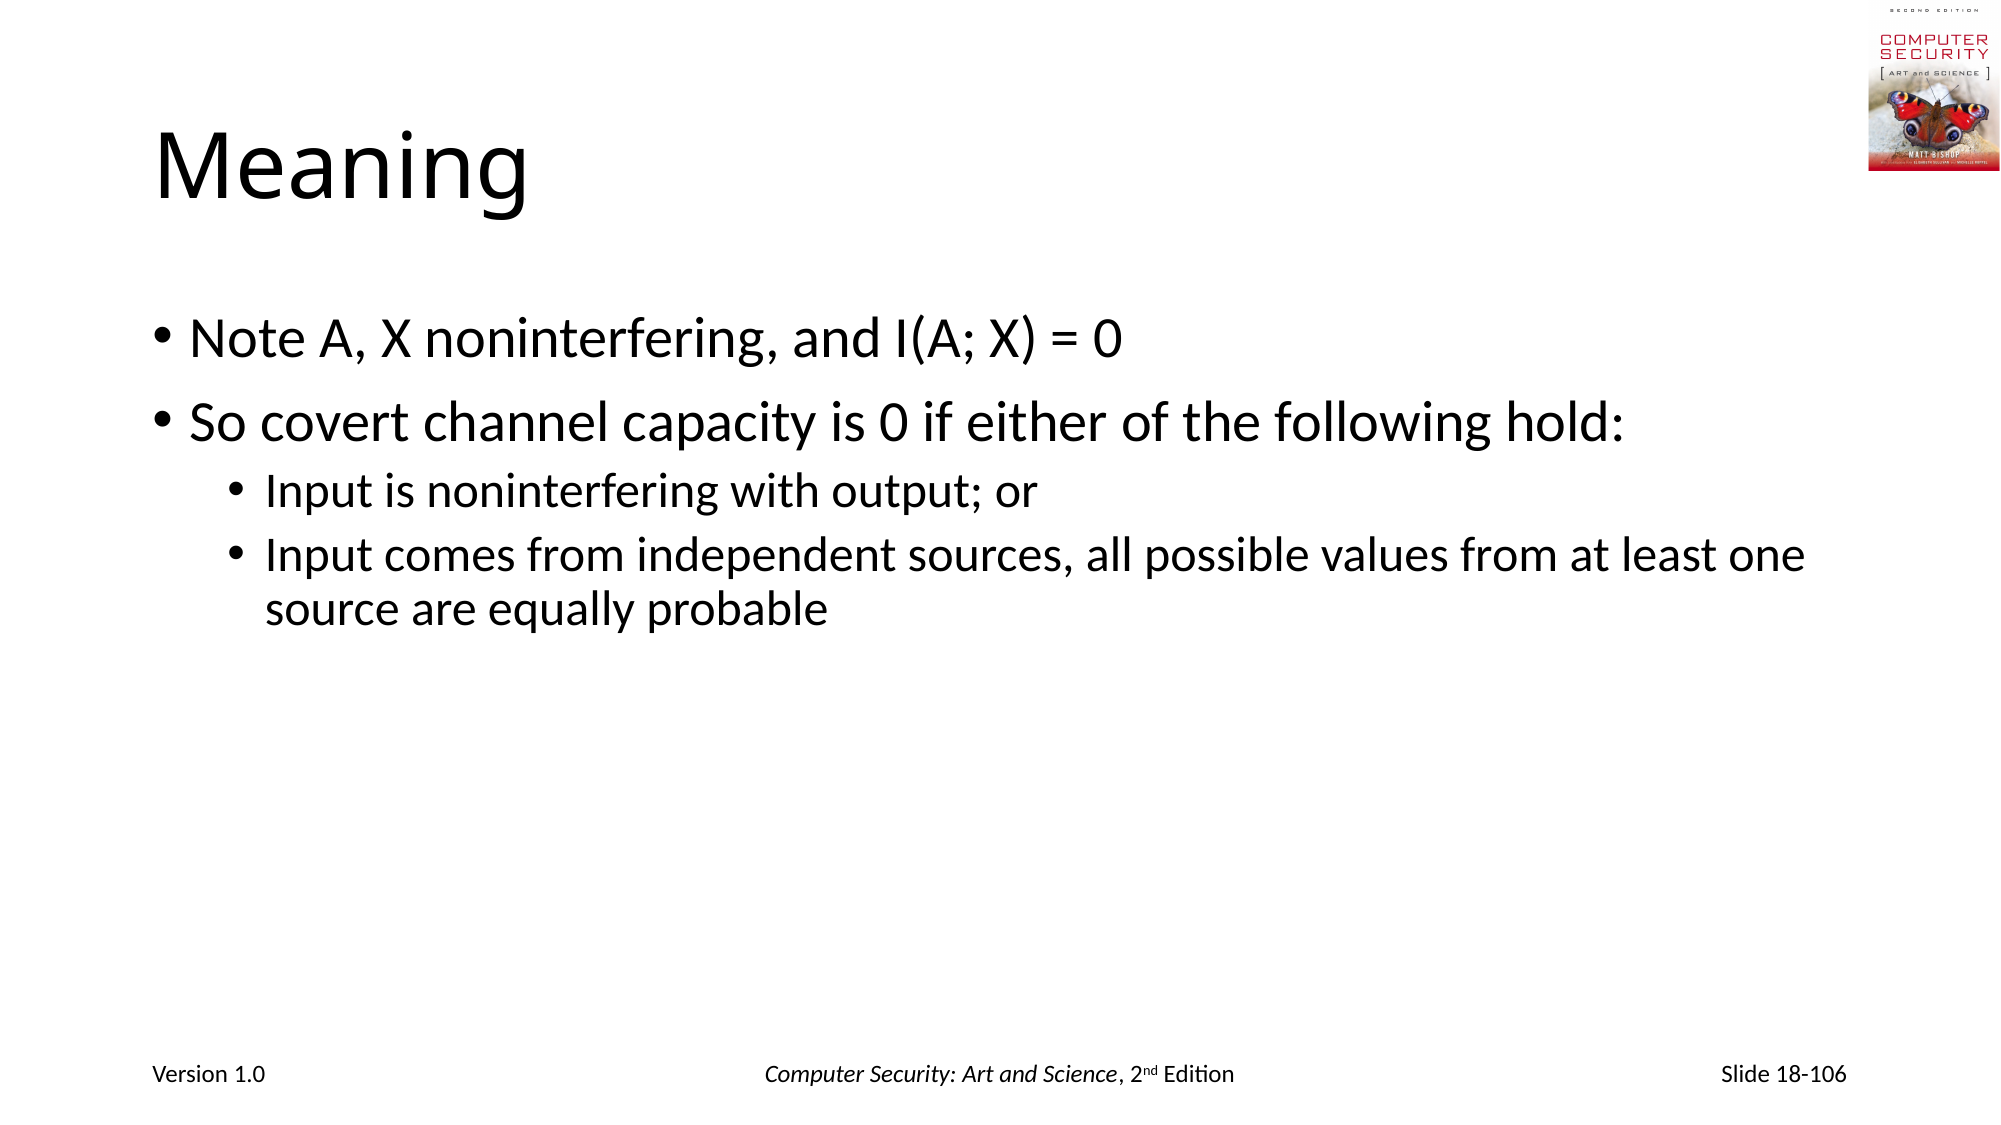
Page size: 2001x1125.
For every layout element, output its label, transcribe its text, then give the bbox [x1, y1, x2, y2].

picture [1868, 0, 2000, 171]
list Note A, X noninterfering, and I(A; X) = 0 So covert channel capacity is 0 if either of the following hold: Input is noninterfering with output; or Input comes from independent sources, all possible values from at least one source are equally probable [137, 299, 1863, 1014]
slide_number Slide 18-106 [1412, 1042, 1863, 1103]
slide_number Version 1.0 [137, 1042, 588, 1103]
title Meaning [137, 59, 1863, 278]
footer Computer Security: Art and Science, 2nd Edition [662, 1042, 1338, 1103]
